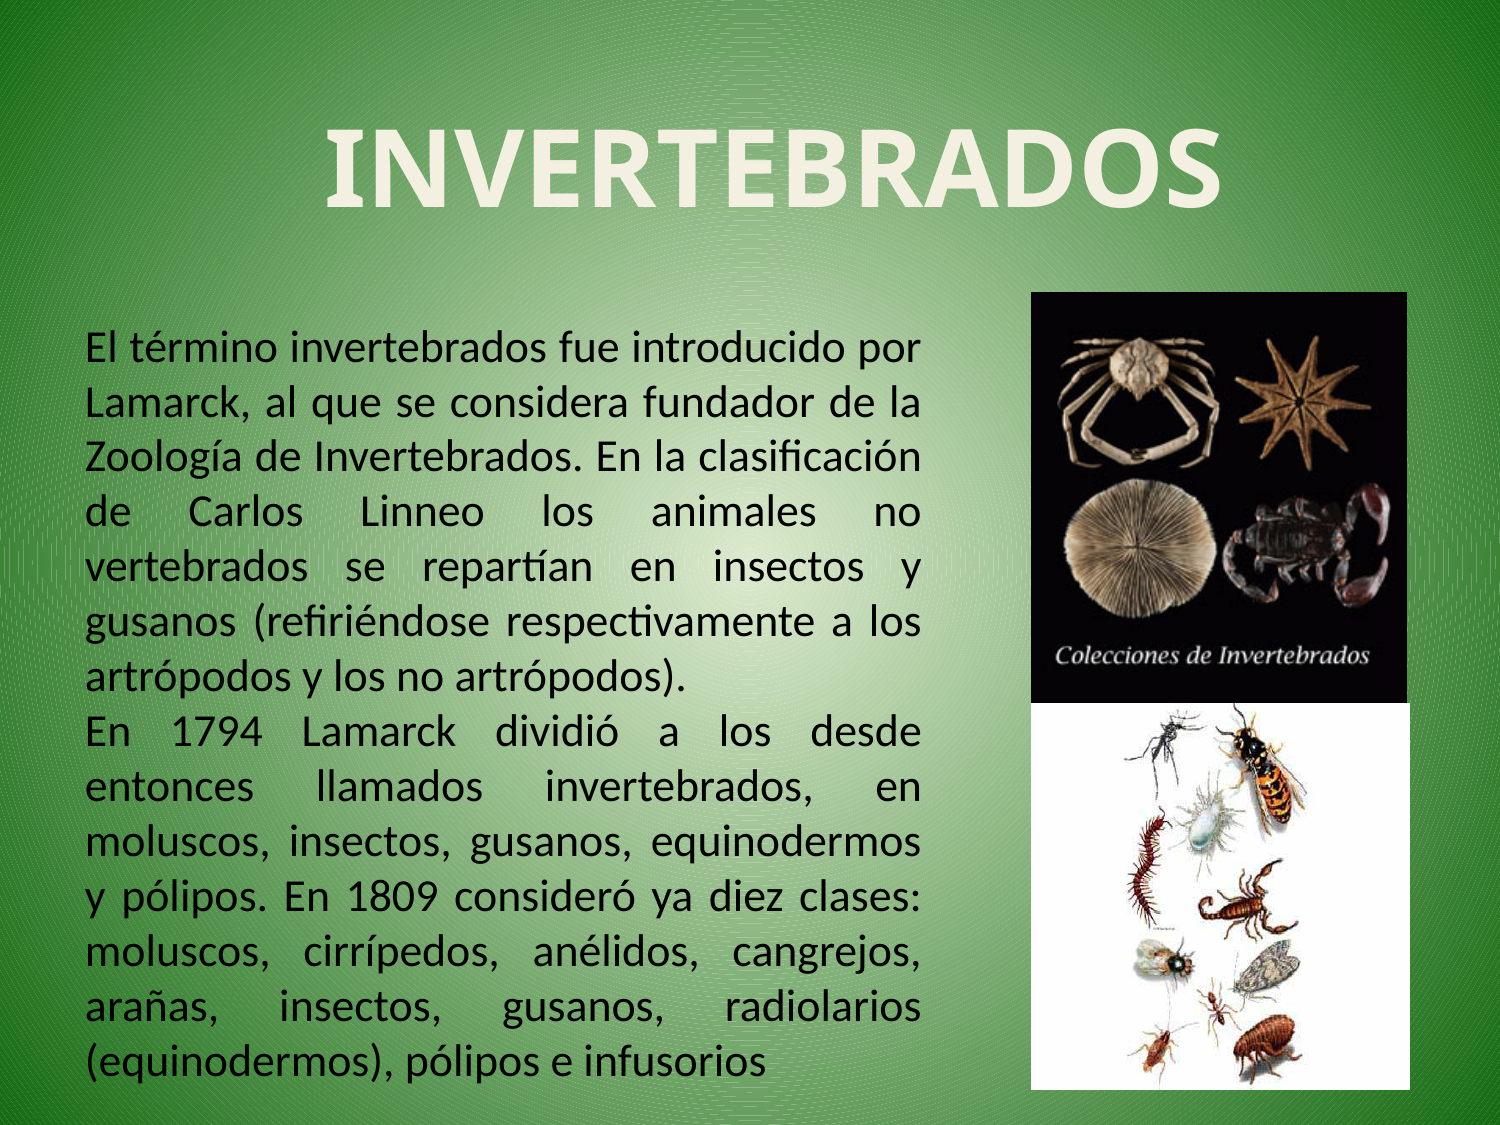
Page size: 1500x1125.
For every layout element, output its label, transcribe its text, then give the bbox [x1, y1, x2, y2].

text_box El término invertebrados fue introducido por Lamarck, al que se considera fundador de la Zoología de Invertebrados. En la clasificación de Carlos Linneo los animales no vertebrados se repartían en insectos y gusanos (refiriéndose respectivamente a los artrópodos y los no artrópodos). En 1794 Lamarck dividió a los desde entonces llamados invertebrados, en moluscos, insectos, gusanos, equinodermos y pólipos. En 1809 consideró ya diez clases: moluscos, cirrípedos, anélidos, cangrejos, arañas, insectos, gusanos, radiolarios (equinodermos), pólipos e infusorios [70, 308, 938, 1094]
text_box INVERTEBRADOS [99, 70, 1450, 258]
picture [1030, 292, 1410, 1090]
